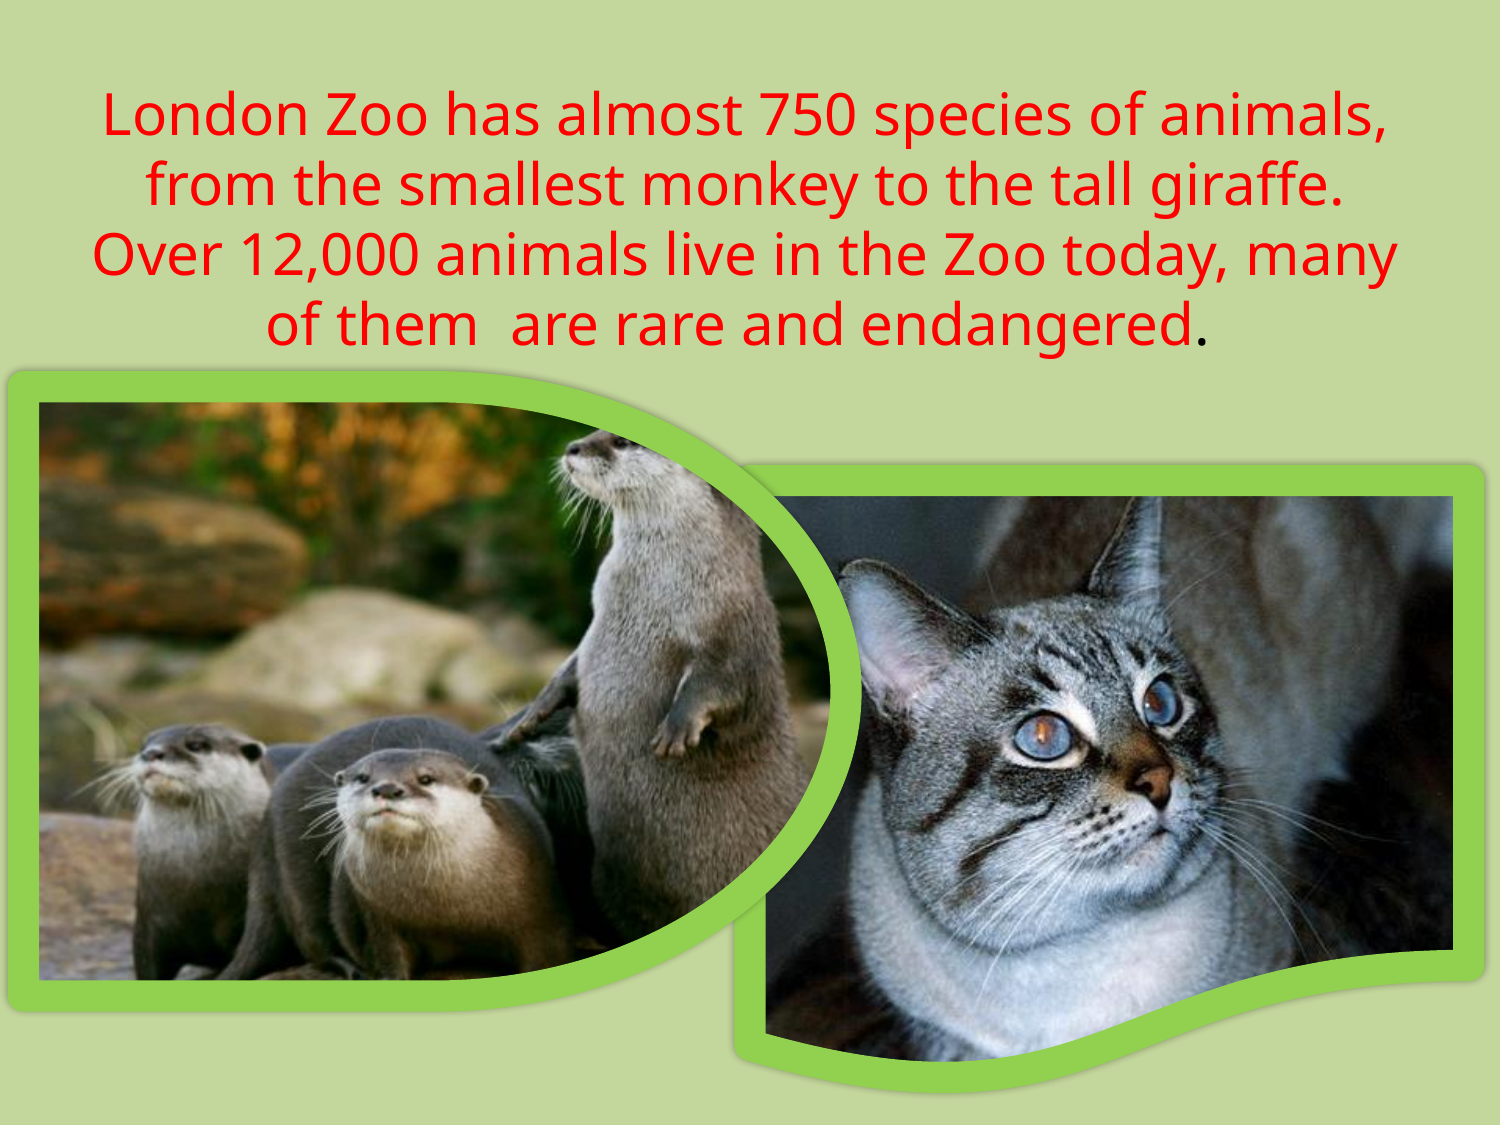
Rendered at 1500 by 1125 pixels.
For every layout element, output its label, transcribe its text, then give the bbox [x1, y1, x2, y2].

picture [749, 480, 1469, 1086]
title London Zoo has almost 750 species of animals, from the smallest monkey to the tall giraffe. Over 12,000 animals live in the Zoo today, many of them are rare and endangered. [70, 35, 1421, 459]
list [23, 386, 847, 997]
